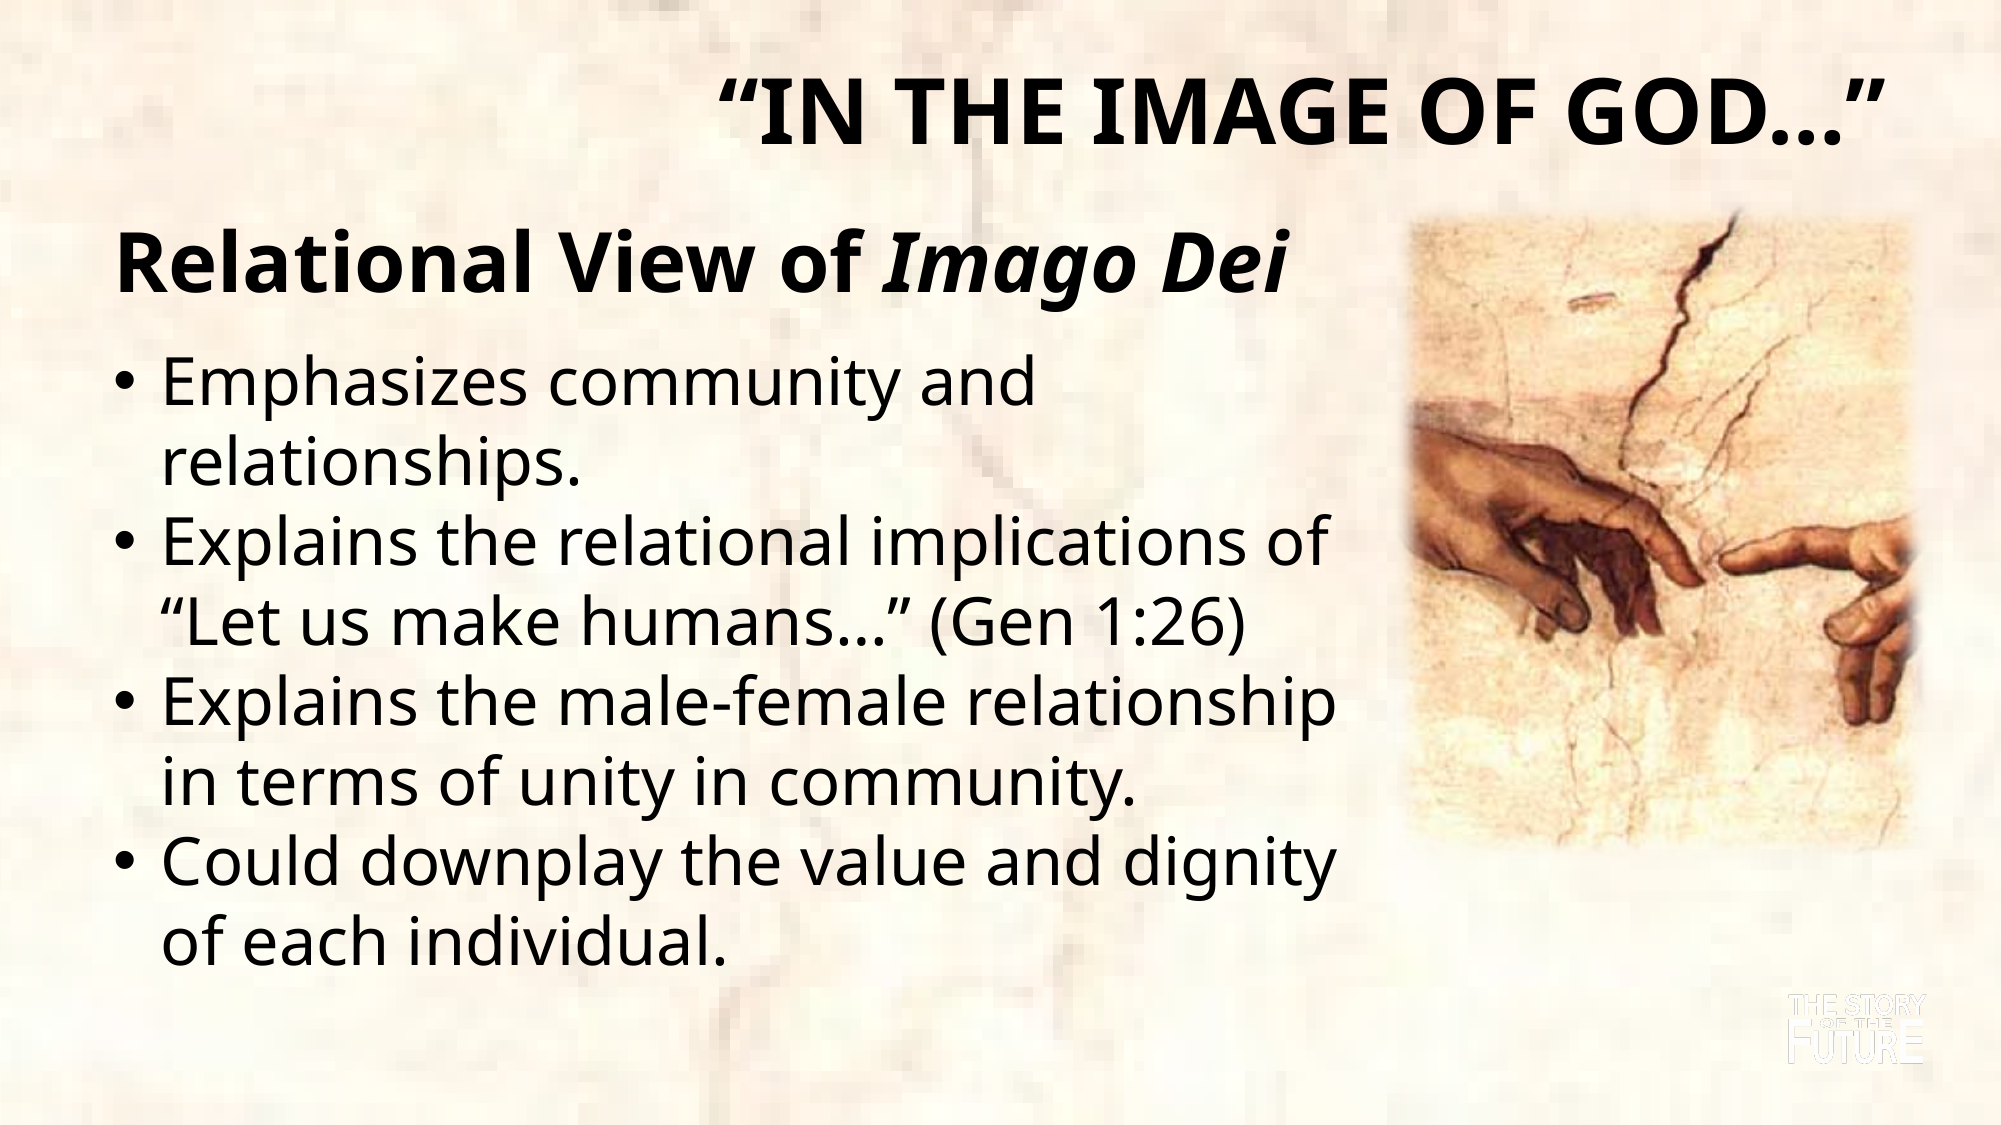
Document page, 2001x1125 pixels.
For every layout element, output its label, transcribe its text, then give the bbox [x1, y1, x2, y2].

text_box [1772, 978, 1943, 1069]
picture [1393, 201, 1928, 861]
text_box “In the Image of God…” [429, 45, 1927, 171]
text_box Relational View of Imago Dei Emphasizes community and relationships. Explains the relational implications of “Let us make humans…” (Gen 1:26) Explains the male-female relationship in terms of unity in community. Could downplay the value and dignity of each individual. [98, 201, 1377, 987]
